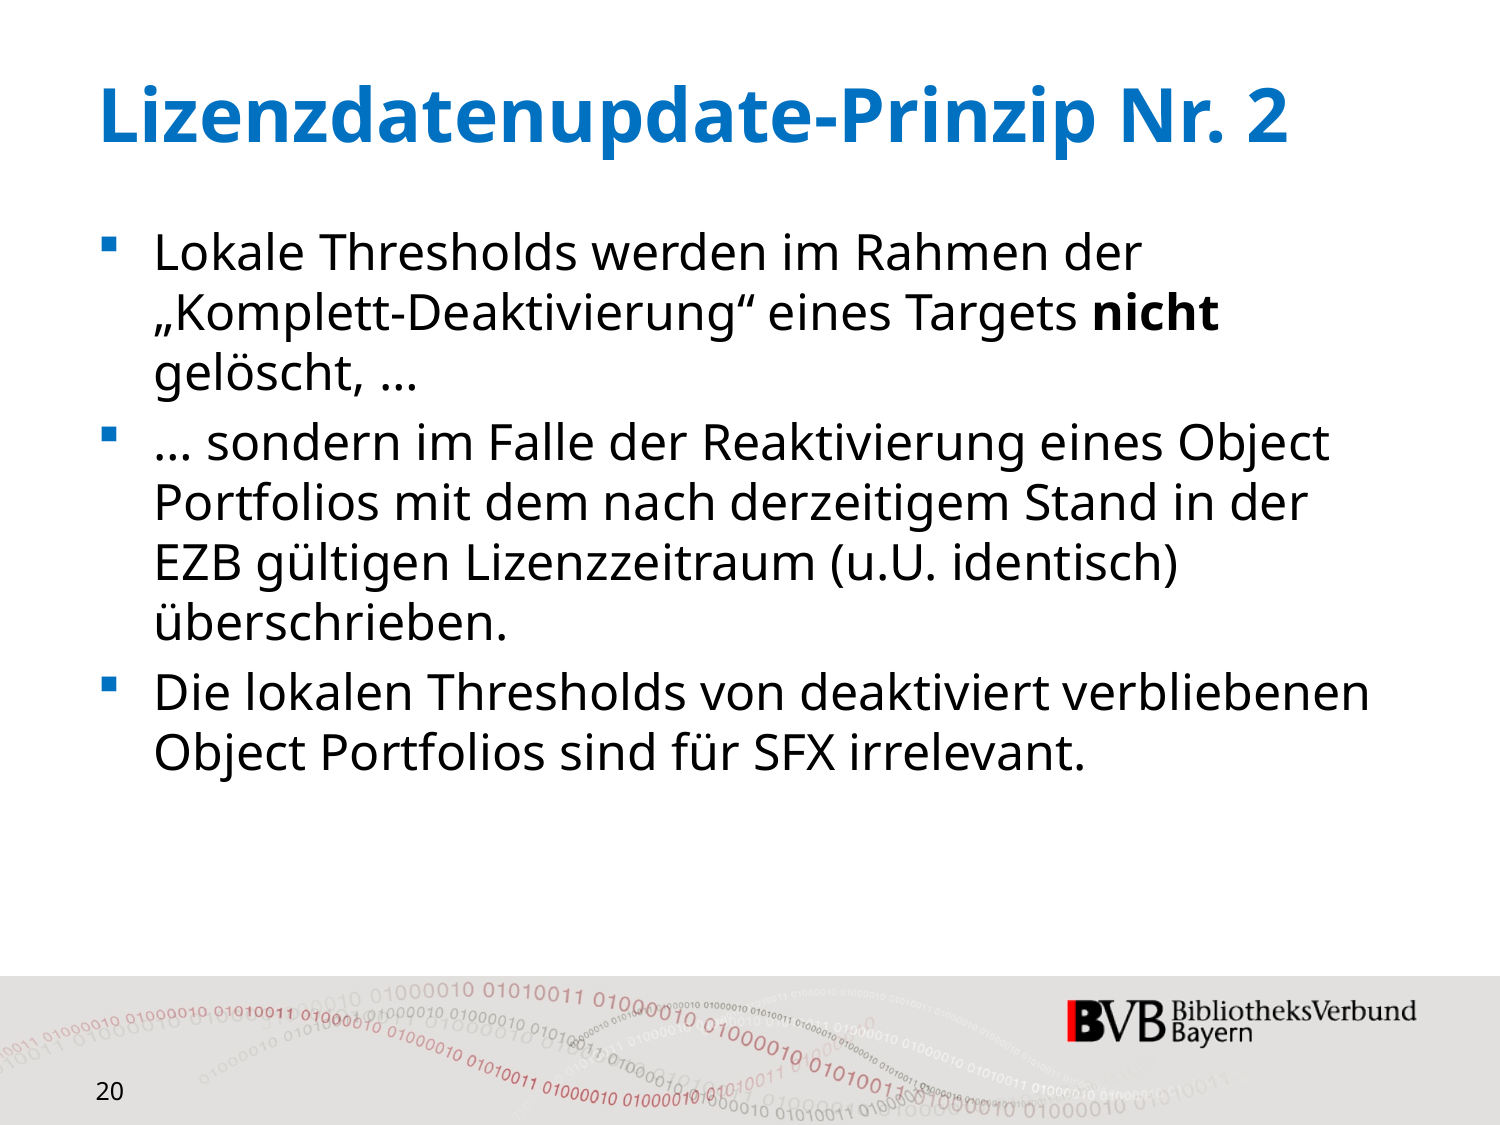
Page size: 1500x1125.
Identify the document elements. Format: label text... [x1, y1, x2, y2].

title Lizenzdatenupdate-Prinzip Nr. 2 [82, 59, 1417, 171]
slide_number 20 [80, 1067, 388, 1125]
picture [0, 976, 1500, 1125]
list Lokale Thresholds werden im Rahmen der „Komplett-Deaktivierung“ eines Targets nicht gelöscht, … … sondern im Falle der Reaktivierung eines Object Portfolios mit dem nach derzeitigem Stand in der EZB gültigen Lizenzzeitraum (u.U. identisch) überschrieben. Die lokalen Thresholds von deaktiviert verbliebenen Object Portfolios sind für SFX irrelevant. [82, 213, 1417, 976]
